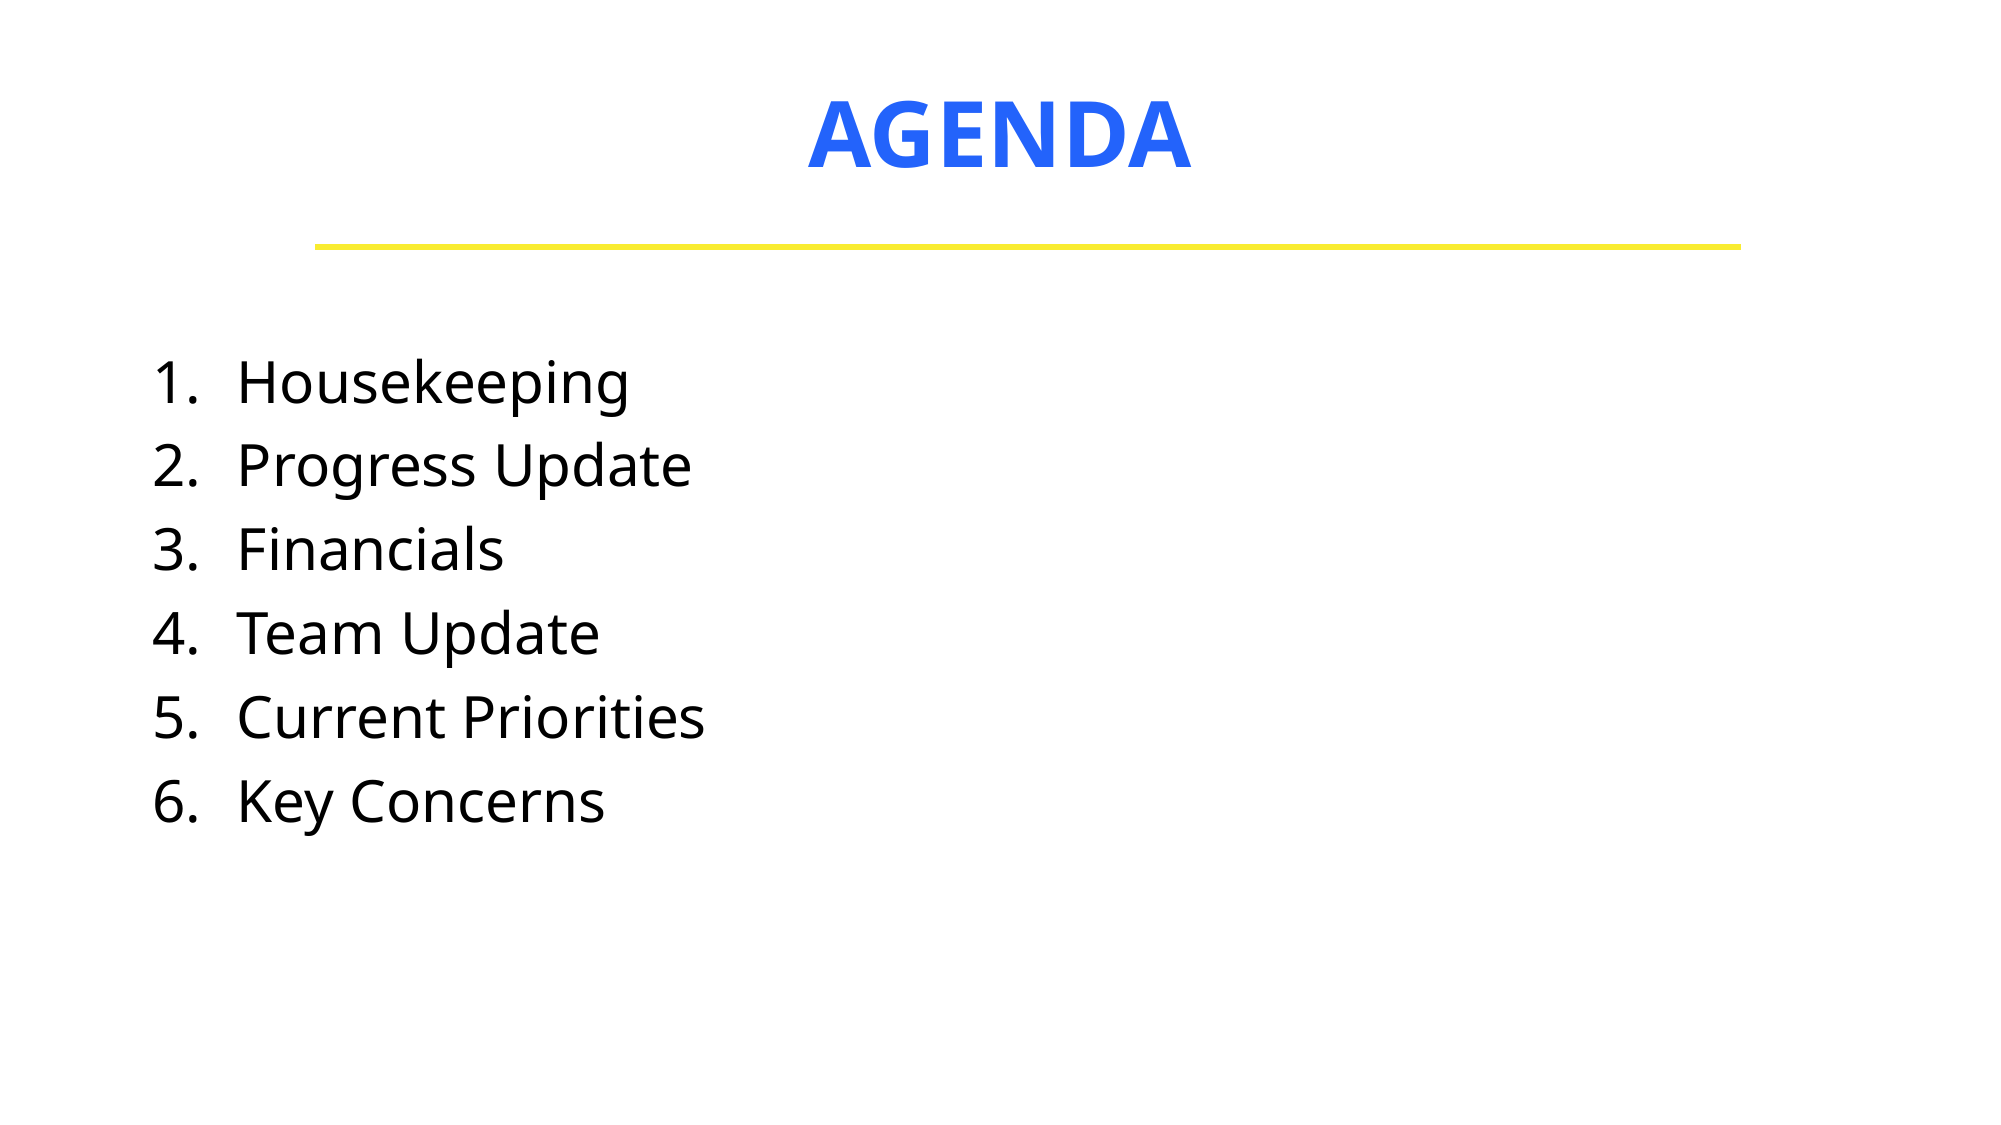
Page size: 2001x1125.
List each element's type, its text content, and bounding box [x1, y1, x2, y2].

list Housekeeping Progress Update Financials Team Update Current Priorities Key Concerns [137, 345, 869, 928]
title AGENDA [137, 29, 1863, 247]
